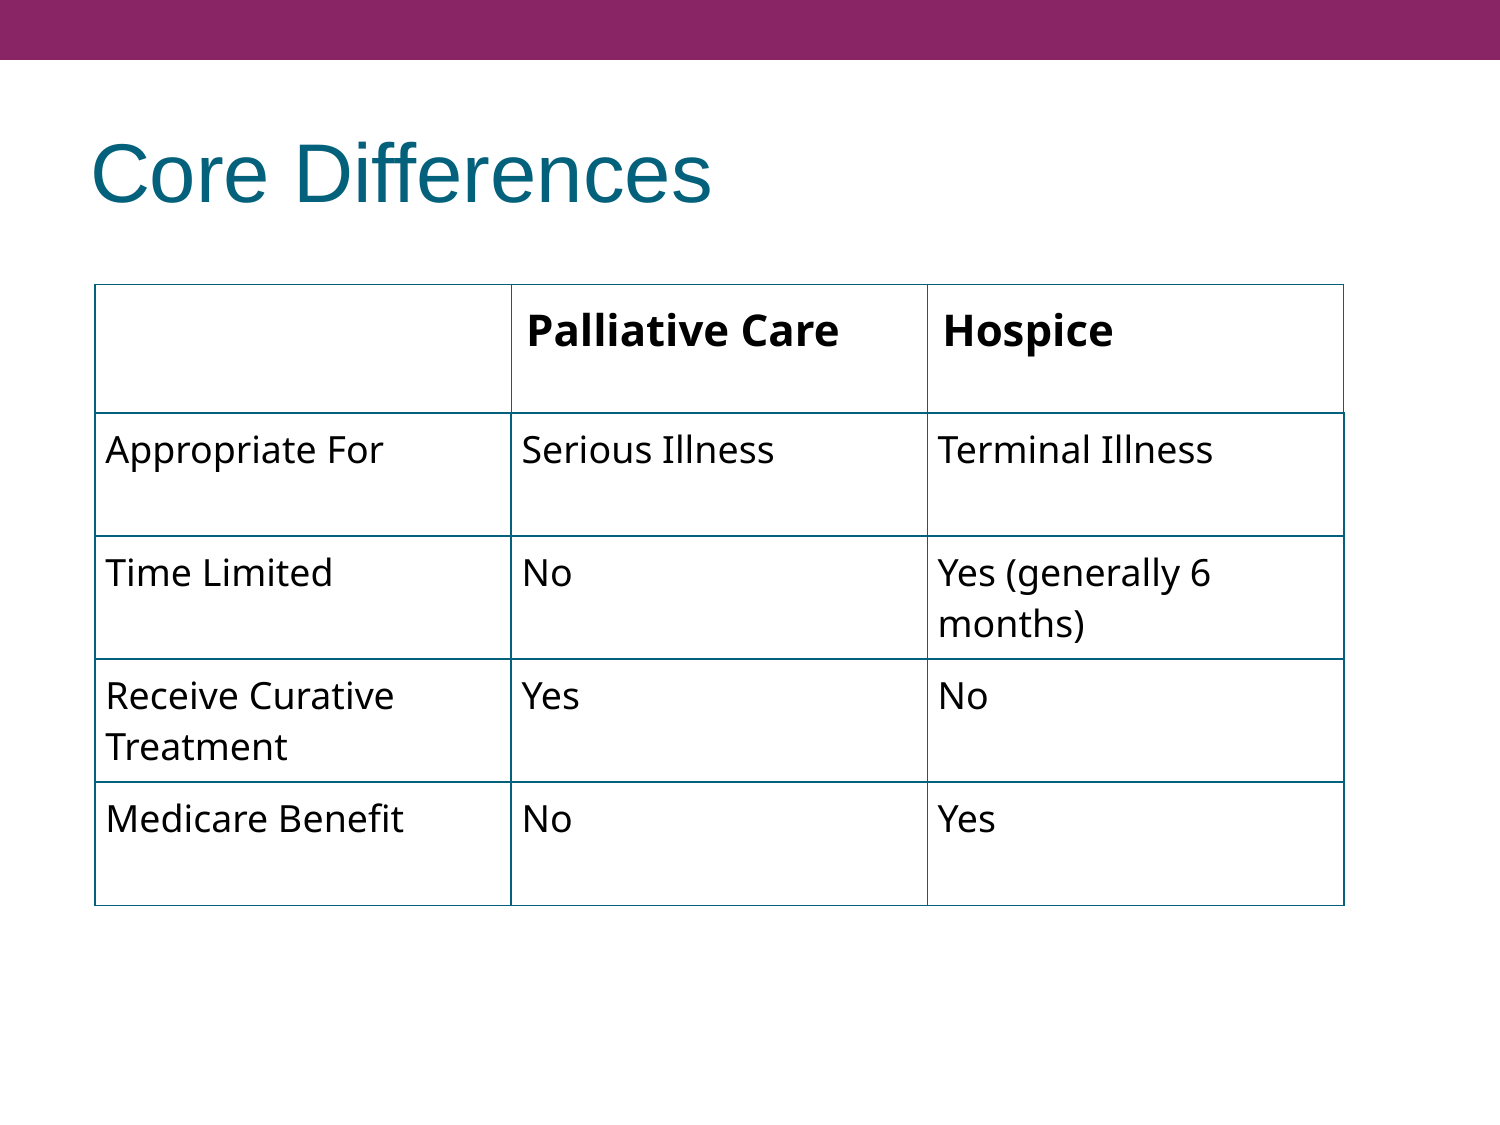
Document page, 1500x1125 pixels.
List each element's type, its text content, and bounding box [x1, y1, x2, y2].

table_cell No [928, 660, 1343, 781]
table_cell Yes (generally 6 months) [928, 537, 1343, 658]
table_cell Medicare Benefit [96, 783, 510, 905]
table_header [96, 285, 511, 412]
table_header Hospice [928, 285, 1343, 412]
table_cell Time Limited [96, 537, 510, 658]
table_cell Terminal Illness [928, 414, 1343, 535]
title Core Differences [75, 87, 1425, 250]
table_cell Yes [512, 660, 927, 781]
table_cell Appropriate For [96, 414, 510, 535]
list [82, 273, 1433, 1074]
table_cell No [512, 537, 927, 658]
table_cell No [512, 783, 927, 905]
table_cell Yes [928, 783, 1343, 905]
table_cell Receive Curative Treatment [96, 660, 510, 781]
table_cell Serious Illness [512, 414, 927, 535]
table_header Palliative Care [512, 285, 927, 412]
